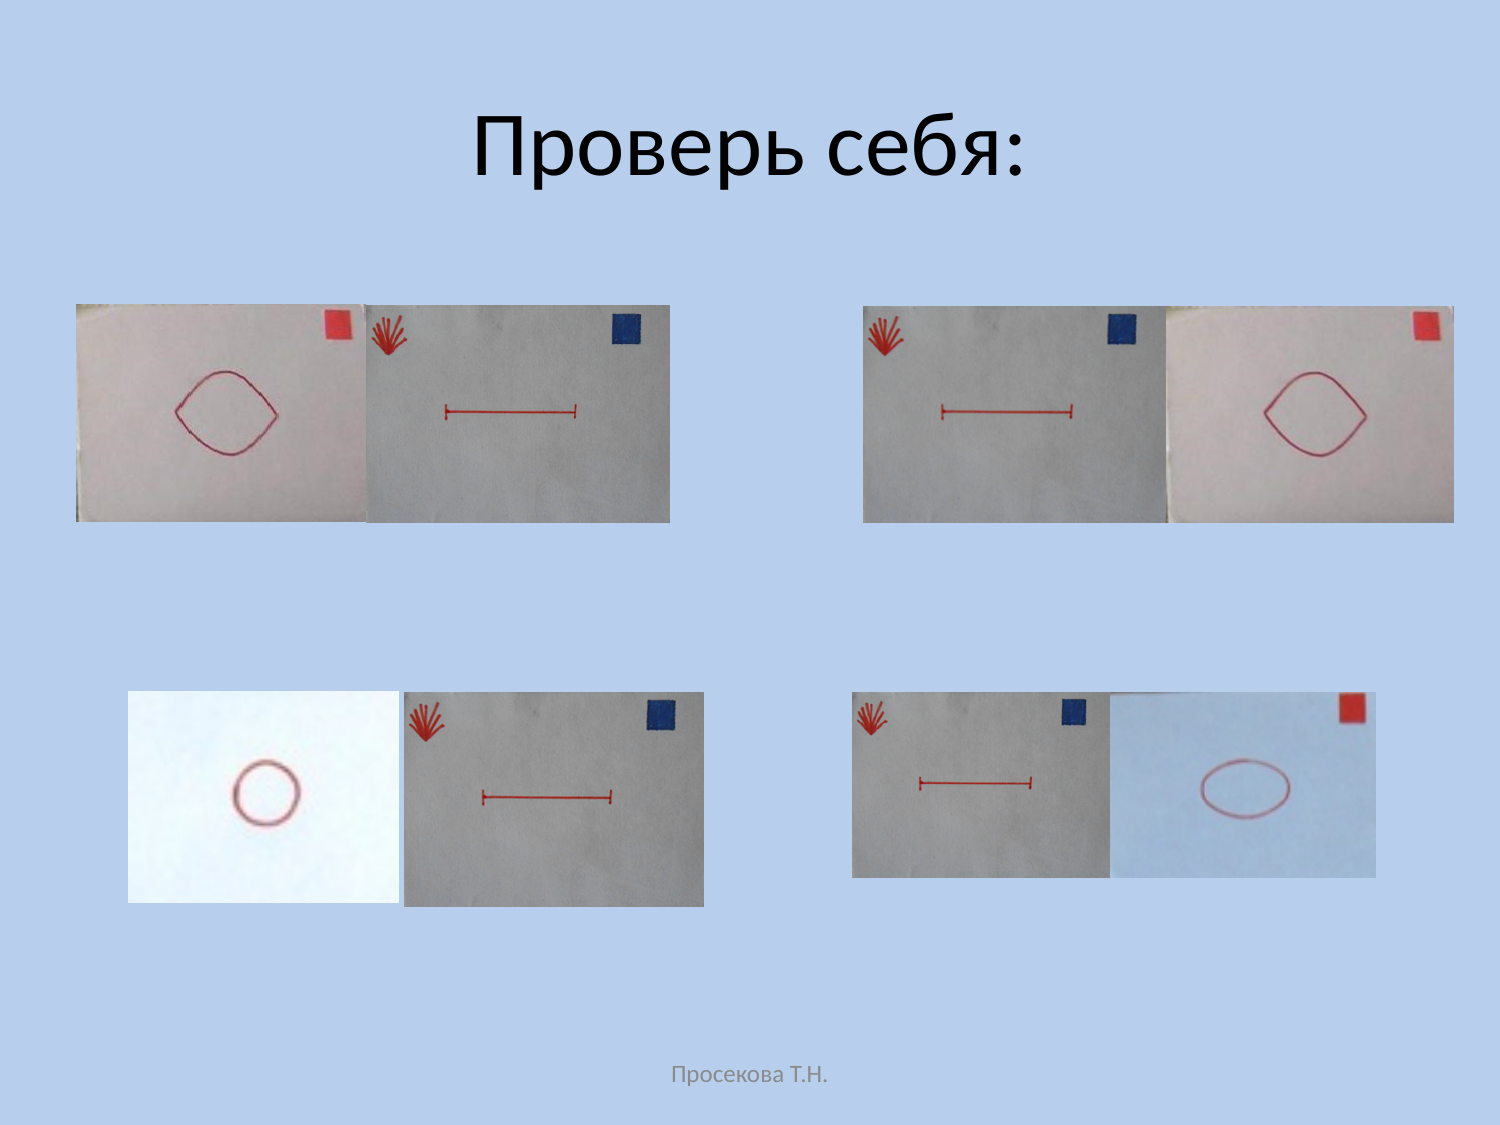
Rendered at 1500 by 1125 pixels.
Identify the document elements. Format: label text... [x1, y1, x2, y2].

footer Просекова Т.Н. [512, 1042, 988, 1103]
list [76, 304, 366, 522]
picture [128, 691, 399, 903]
picture [403, 692, 704, 907]
picture [863, 305, 1455, 523]
title Проверь себя: [75, 45, 1425, 233]
picture [366, 305, 670, 523]
picture [851, 692, 1377, 878]
